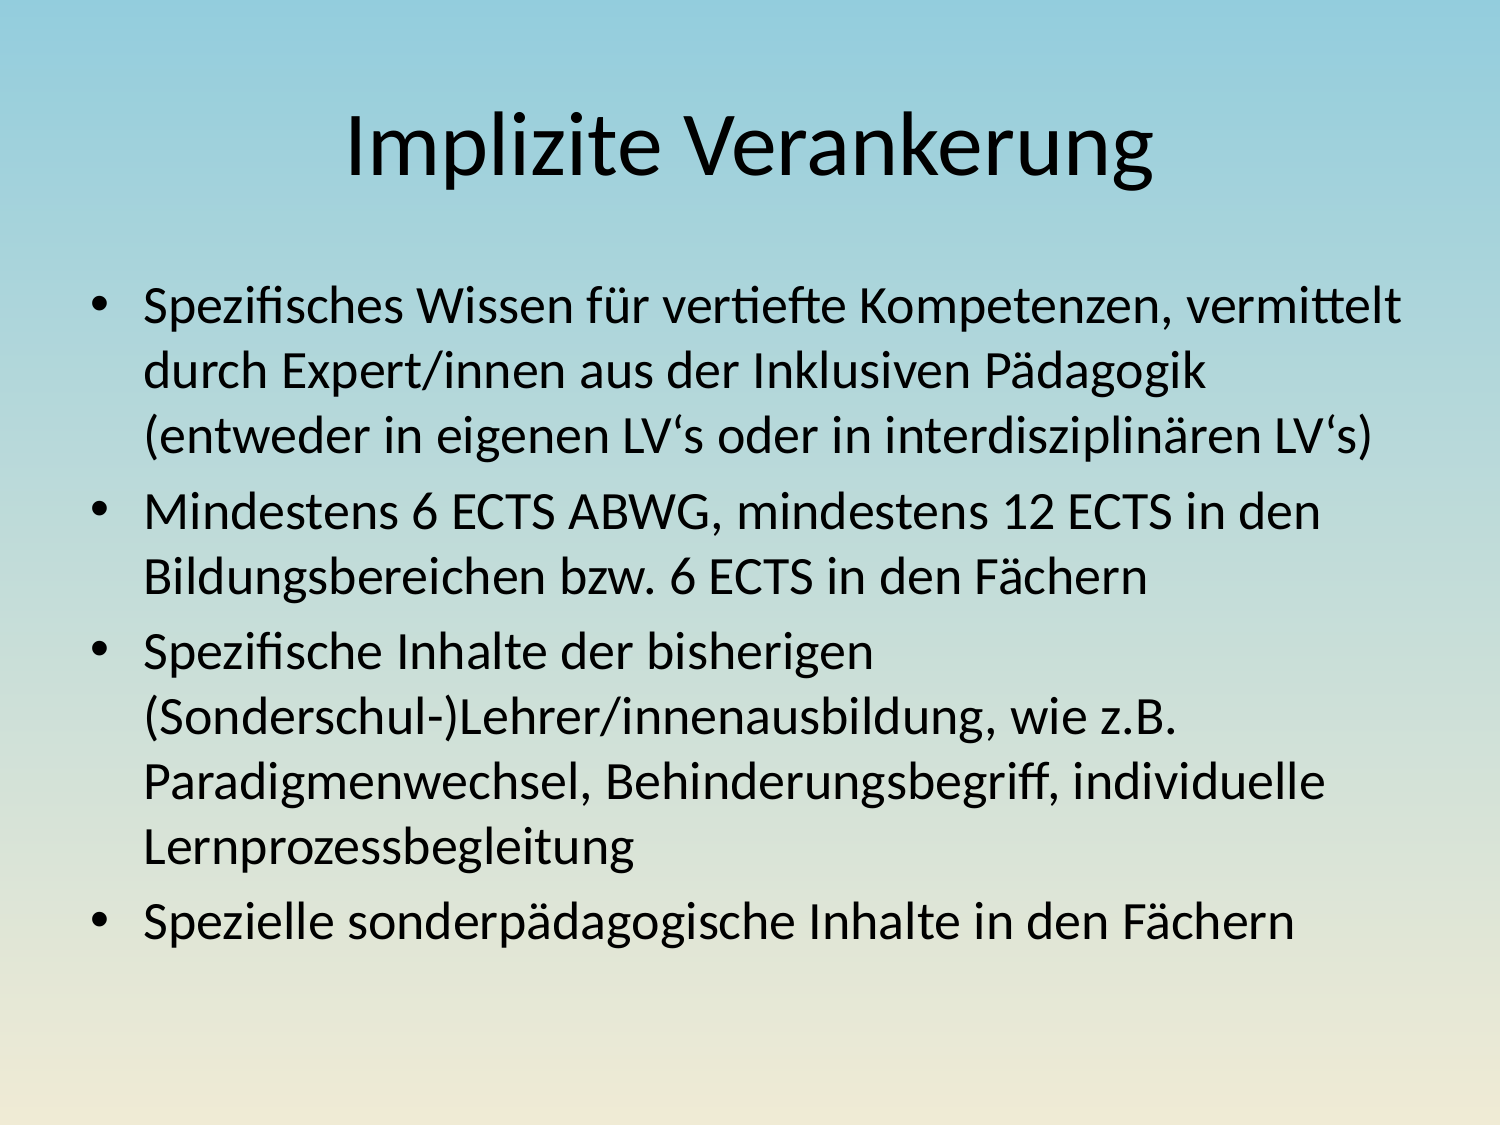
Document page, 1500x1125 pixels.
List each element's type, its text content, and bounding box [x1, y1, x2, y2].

title Implizite Verankerung [75, 45, 1425, 233]
list Spezifisches Wissen für vertiefte Kompetenzen, vermittelt durch Expert/innen aus der Inklusiven Pädagogik (entweder in eigenen LV‘s oder in interdisziplinären LV‘s) Mindestens 6 ECTS ABWG, mindestens 12 ECTS in den Bildungsbereichen bzw. 6 ECTS in den Fächern Spezifische Inhalte der bisherigen (Sonderschul-)Lehrer/innenausbildung, wie z.B. Paradigmenwechsel, Behinderungsbegriff, individuelle Lernprozessbegleitung Spezielle sonderpädagogische Inhalte in den Fächern [75, 262, 1425, 1005]
